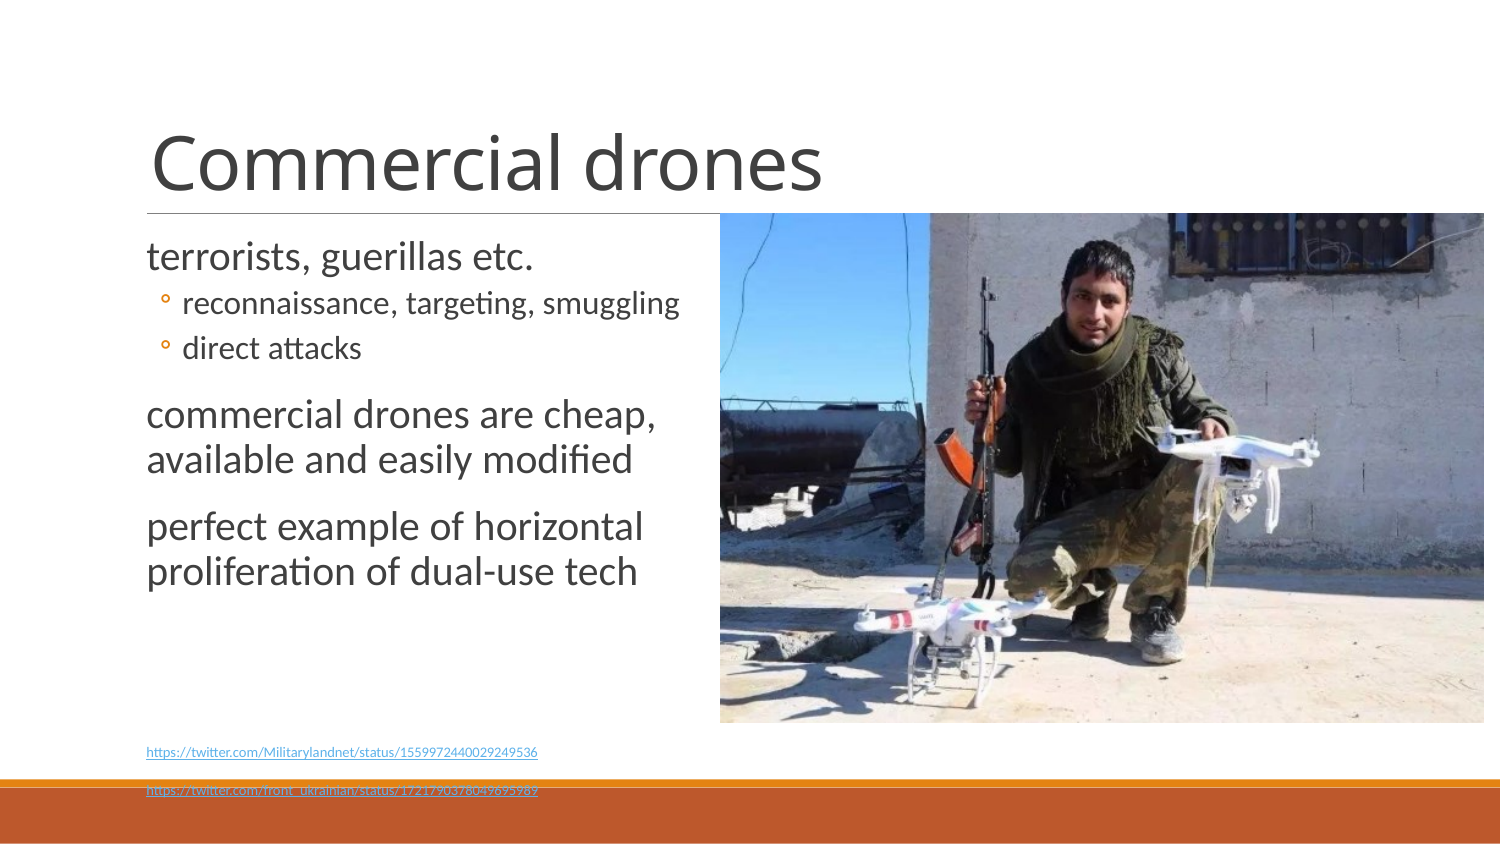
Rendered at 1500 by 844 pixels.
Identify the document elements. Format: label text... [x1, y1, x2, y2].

list terrorists, guerillas etc. reconnaissance, targeting, smuggling direct attacks commercial drones are cheap, available and easily modified perfect example of horizontal proliferation of dual-use tech https://twitter.com/Militarylandnet/status/1559972440029249536 https://twitter.com/front_ukrainian/status/1721790378049695989 [135, 227, 805, 772]
picture [720, 213, 1485, 724]
title Commercial drones [135, 35, 1373, 214]
